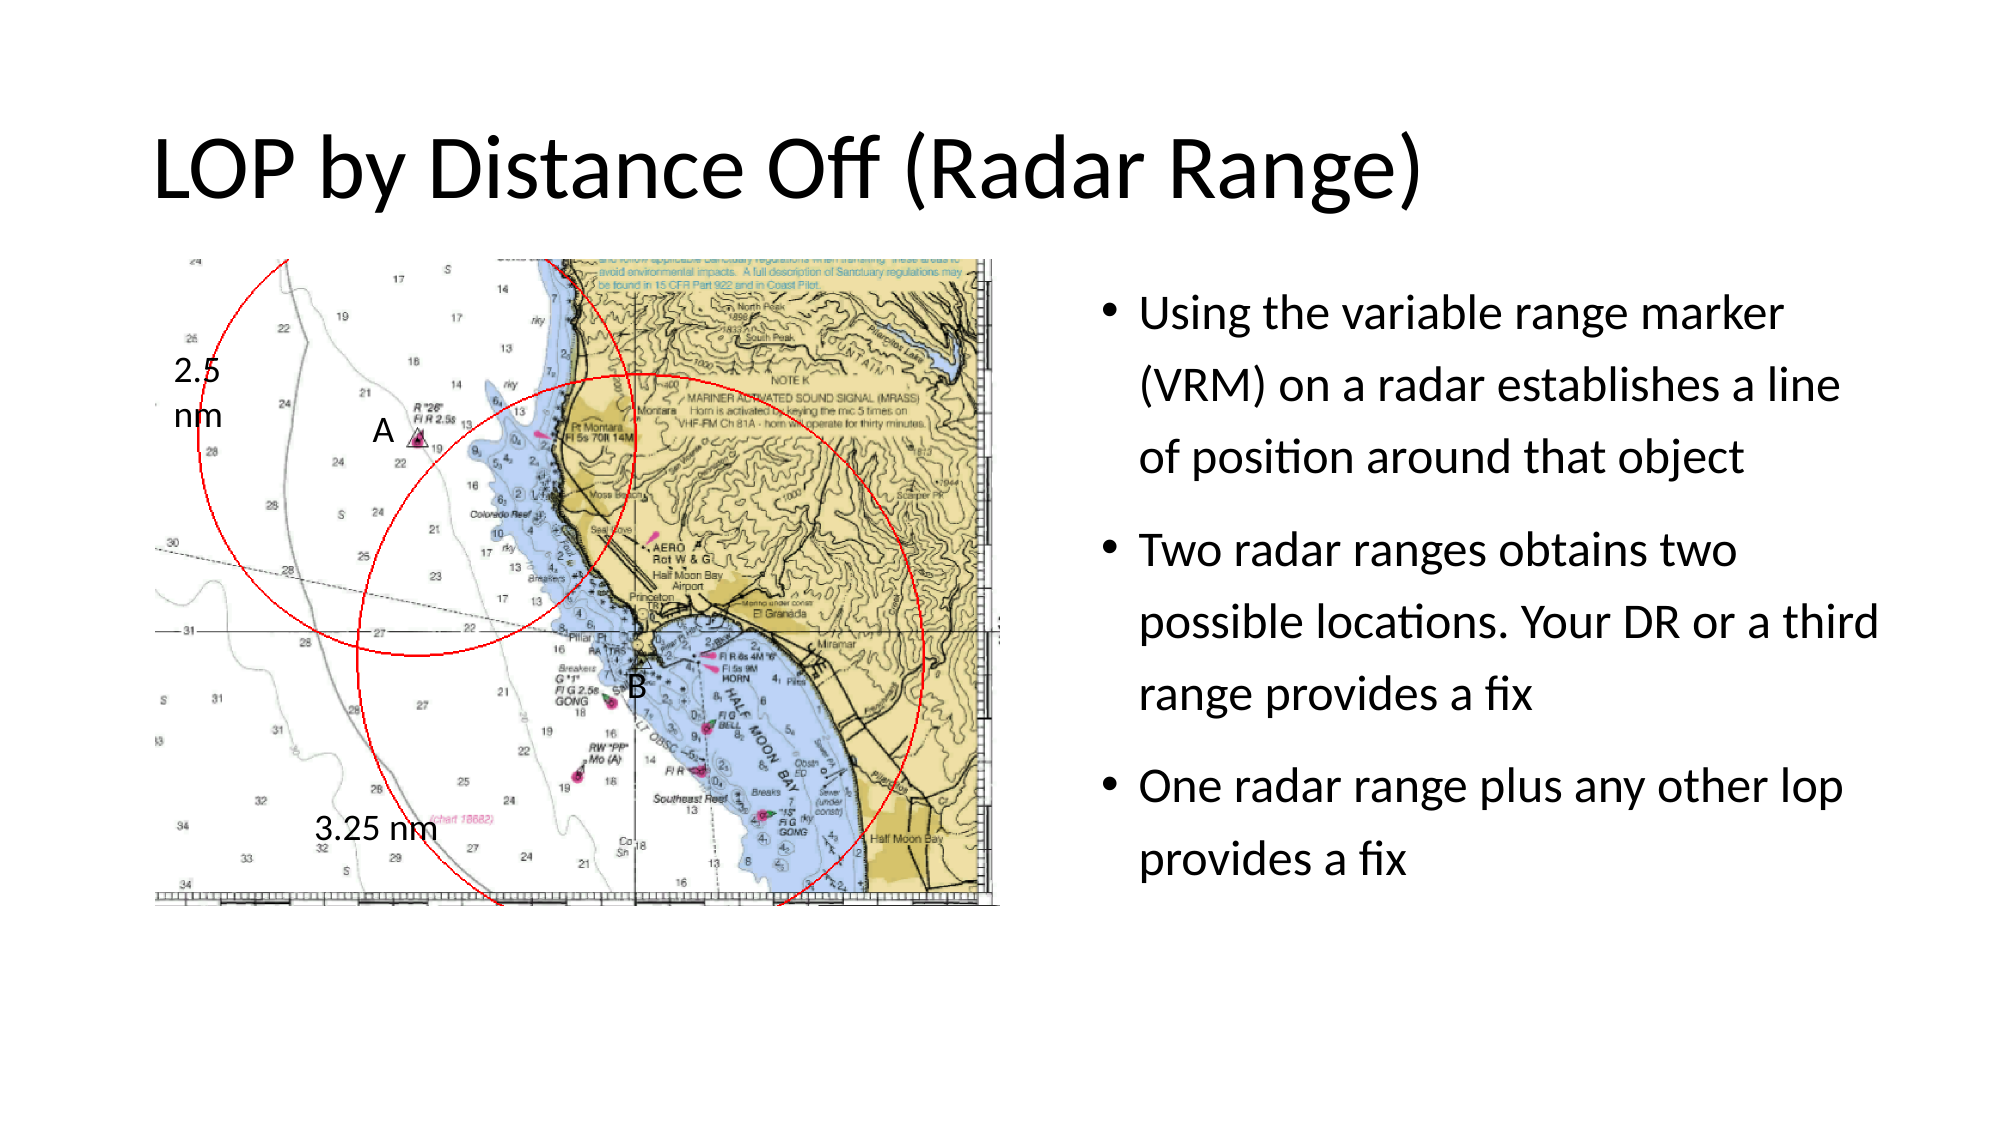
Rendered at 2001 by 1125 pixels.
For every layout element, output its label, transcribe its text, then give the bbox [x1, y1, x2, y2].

text_box Using the variable range marker (VRM) on a radar establishes a line of position around that object Two radar ranges obtains two possible locations. Your DR or a third range provides a fix One radar range plus any other lop provides a fix [1086, 259, 1896, 906]
picture [155, 259, 1000, 906]
title LOP by Distance Off (Radar Range) [137, 59, 1863, 278]
